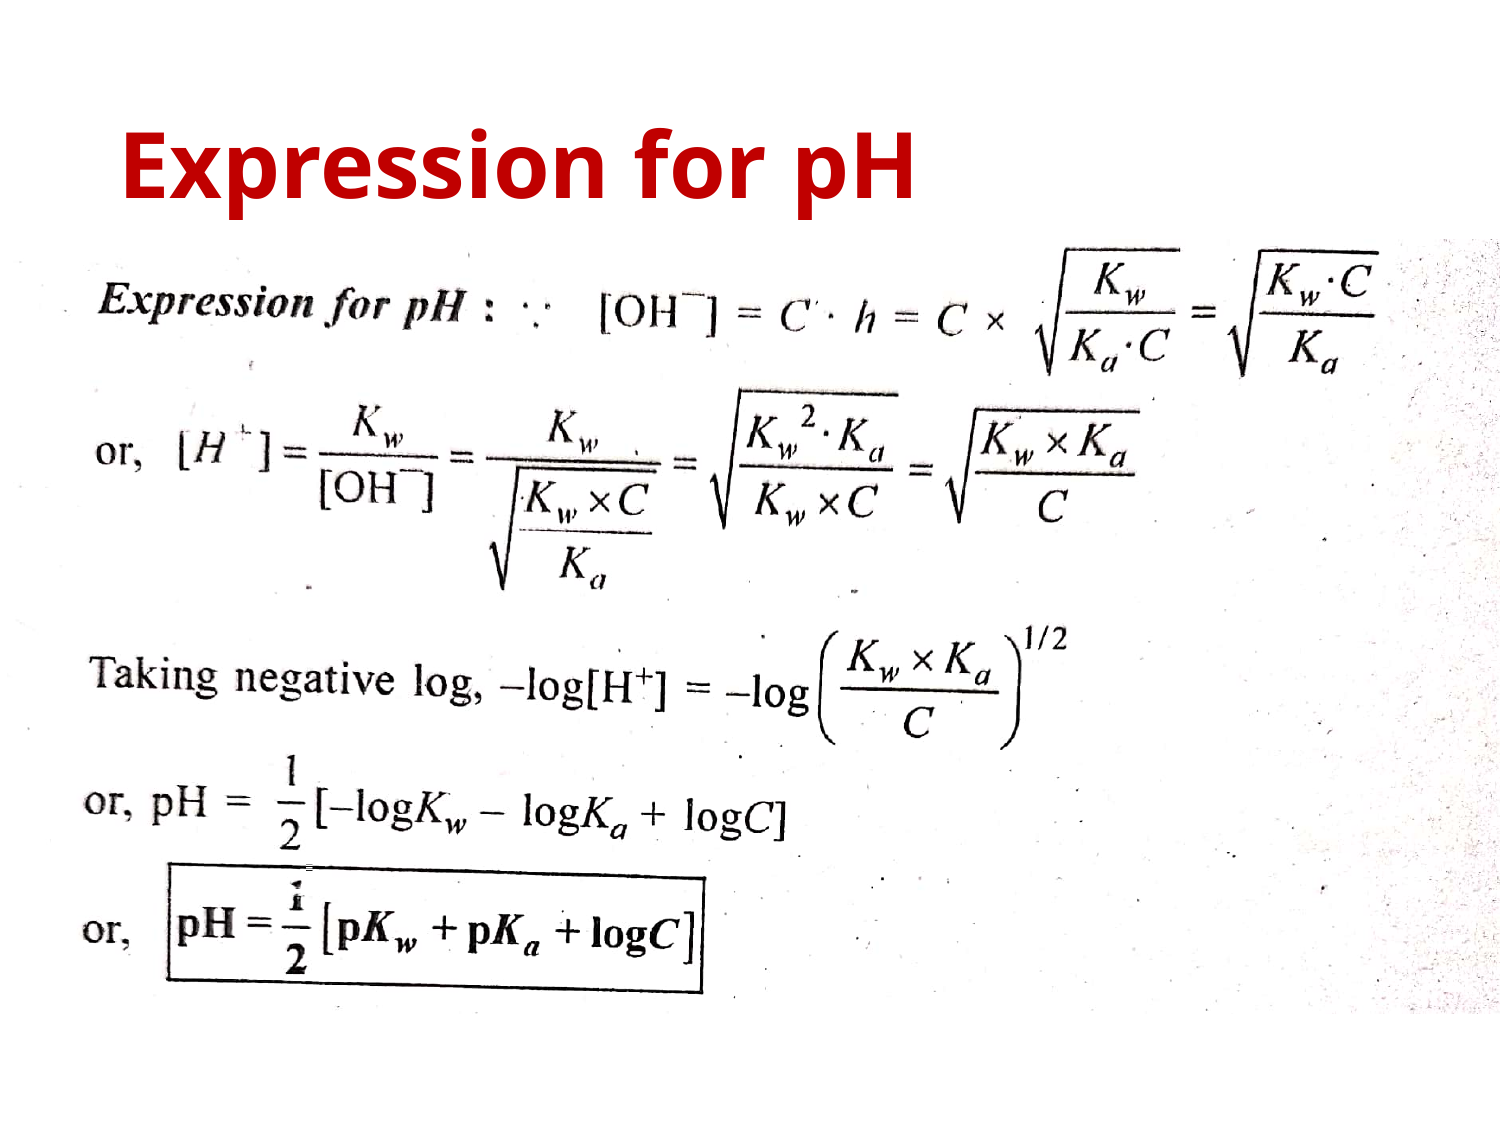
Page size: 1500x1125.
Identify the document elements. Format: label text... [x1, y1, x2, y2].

title Expression for pH [103, 59, 1397, 239]
picture [0, 239, 1500, 1014]
